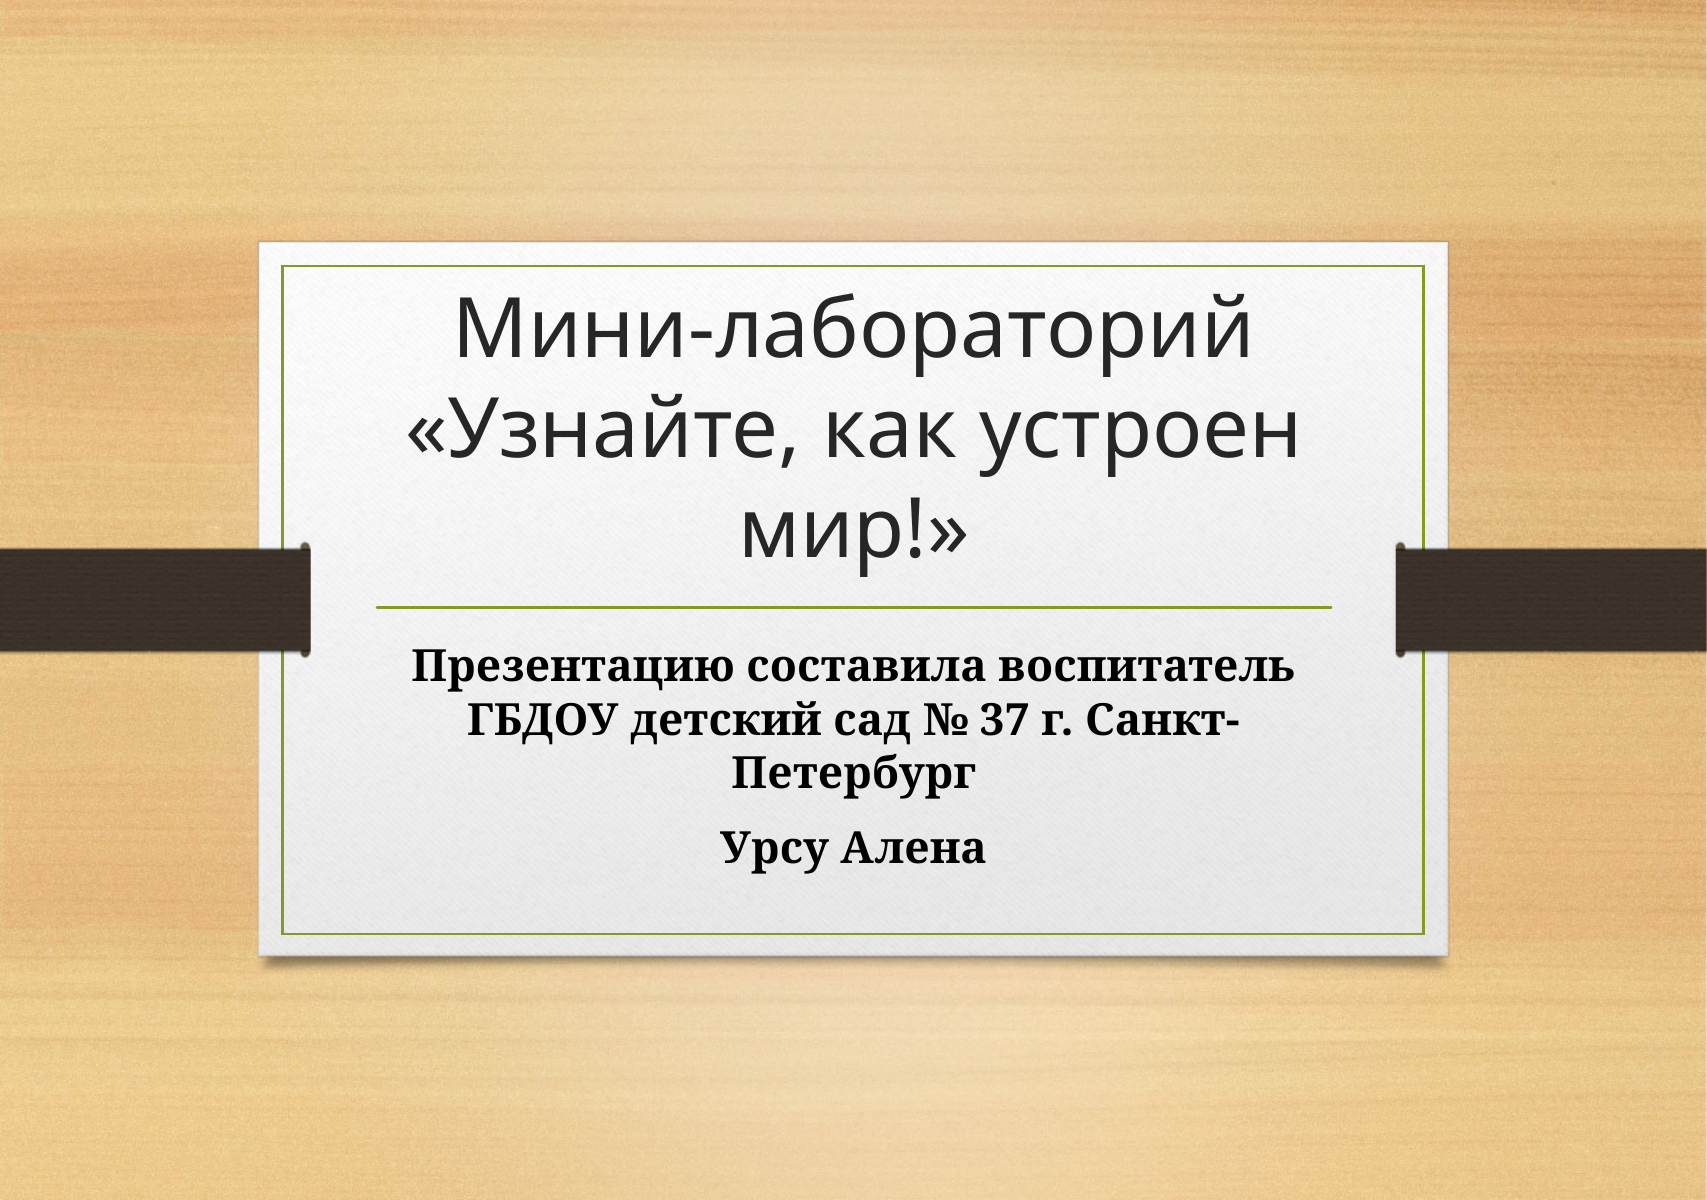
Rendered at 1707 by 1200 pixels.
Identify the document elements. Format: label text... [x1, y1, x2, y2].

picture [0, 0, 1707, 1200]
title Мини-лабораторий «Узнайте, как устроен мир!» [358, 317, 1350, 583]
subtitle Презентацию составила воспитатель ГБДОУ детский сад № 37 г. Санкт-Петербург Урсу Алена [358, 629, 1350, 871]
